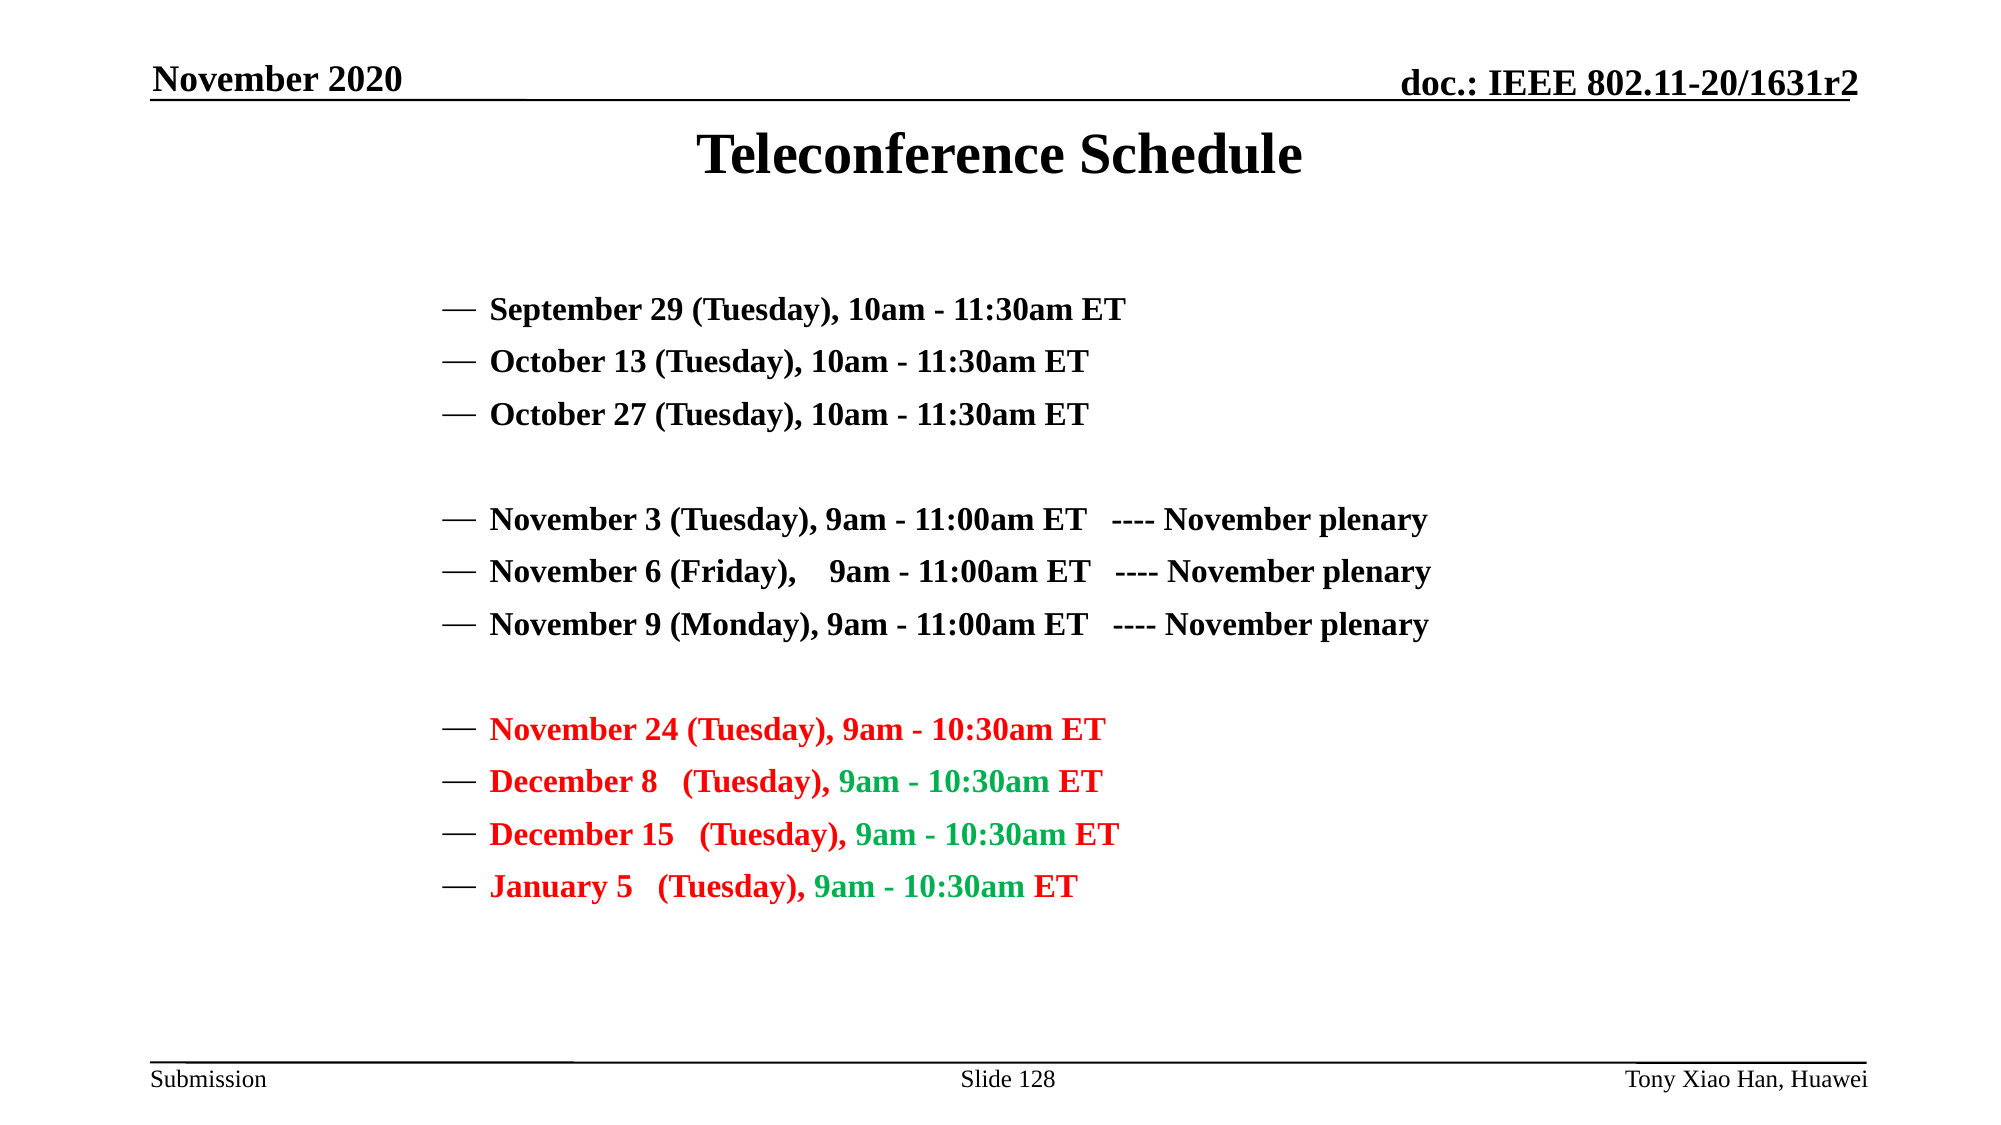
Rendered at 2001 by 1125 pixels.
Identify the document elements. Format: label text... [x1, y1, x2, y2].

title Teleconference Schedule [362, 112, 1638, 188]
text_box September 29 (Tuesday), 10am - 11:30am ET October 13 (Tuesday), 10am - 11:30am ET October 27 (Tuesday), 10am - 11:30am ET November 3 (Tuesday), 9am - 11:00am ET ---- November plenary November 6 (Friday), 9am - 11:00am ET ---- November plenary November 9 (Monday), 9am - 11:00am ET ---- November plenary November 24 (Tuesday), 9am - 10:30am ET December 8 (Tuesday), 9am - 10:30am ET December 15 (Tuesday), 9am - 10:30am ET January 5 (Tuesday), 9am - 10:30am ET [362, 217, 1638, 1038]
slide_number Slide 128 [950, 1061, 1067, 1123]
footer Tony Xiao Han, Huawei [1171, 1061, 1869, 1093]
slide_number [152, 54, 563, 100]
